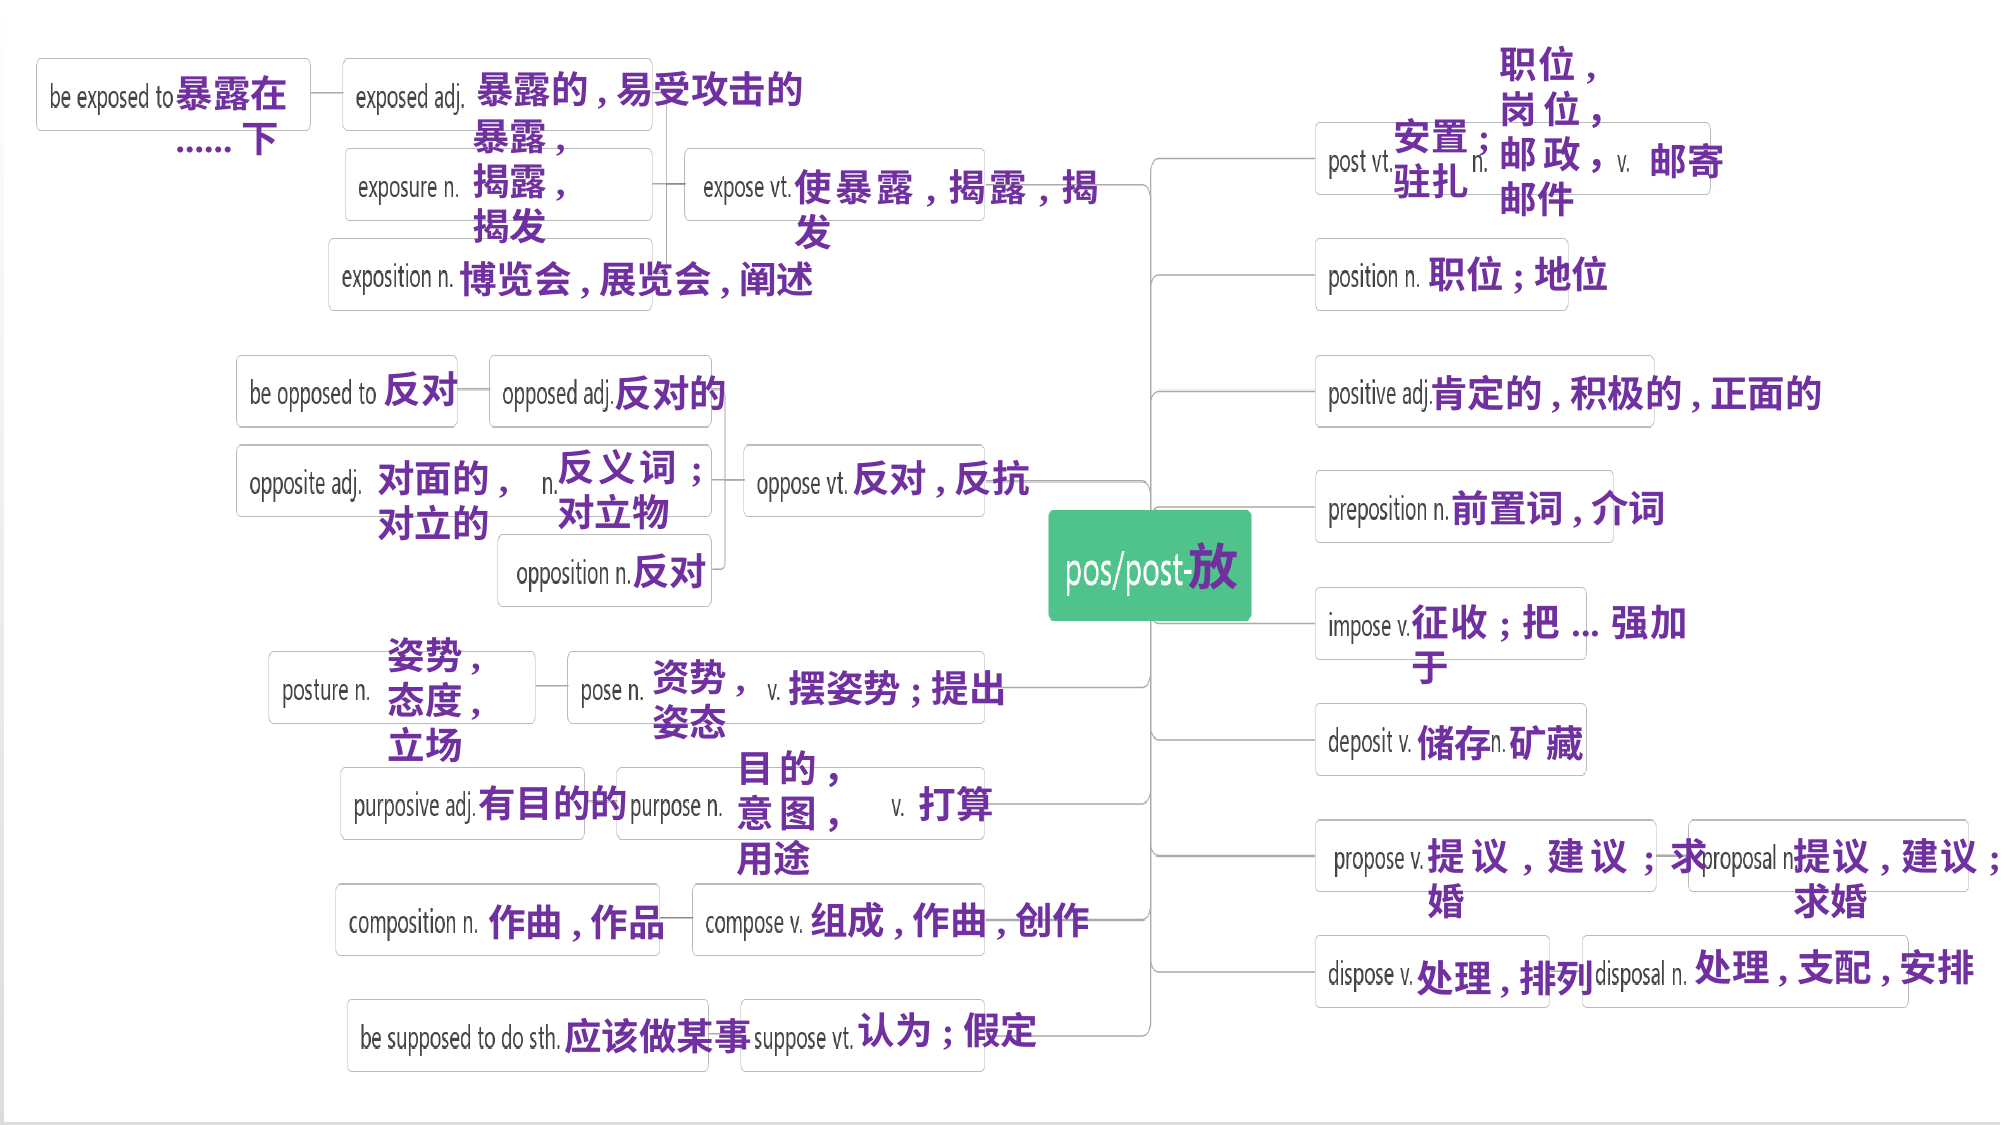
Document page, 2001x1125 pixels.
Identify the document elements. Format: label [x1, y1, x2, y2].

list [4, 7, 2000, 1122]
